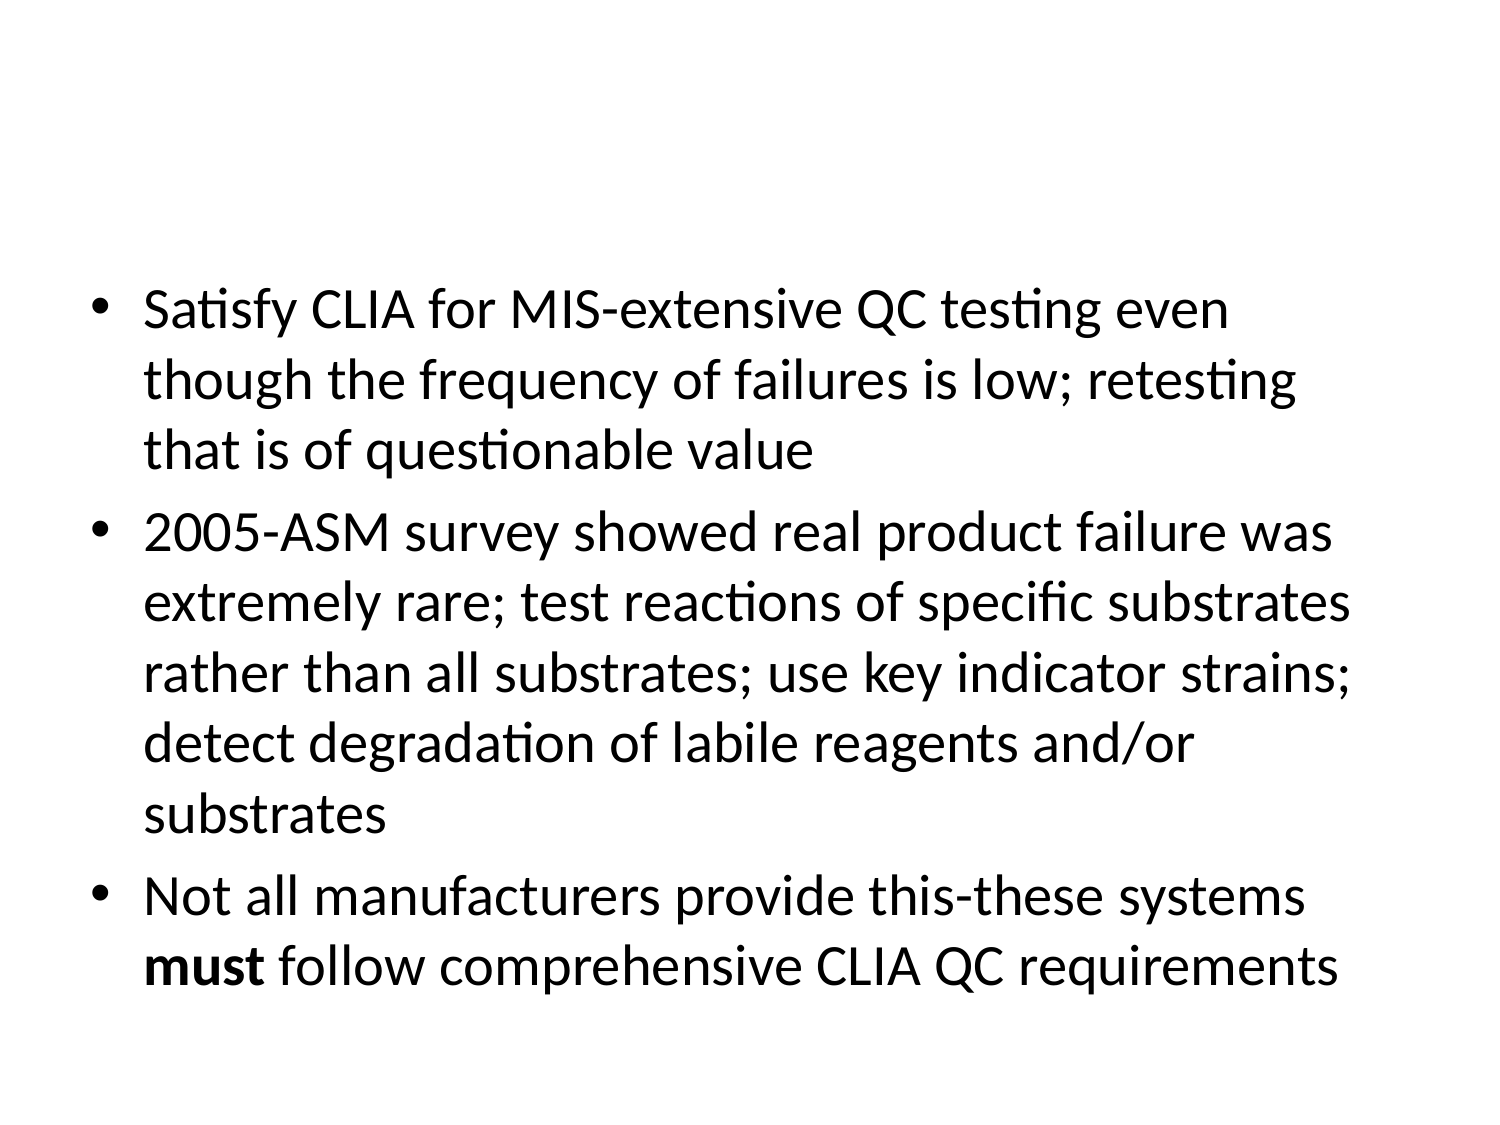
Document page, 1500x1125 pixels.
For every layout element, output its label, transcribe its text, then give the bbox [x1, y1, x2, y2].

list Satisfy CLIA for MIS-extensive QC testing even though the frequency of failures is low; retesting that is of questionable value 2005-ASM survey showed real product failure was extremely rare; test reactions of specific substrates rather than all substrates; use key indicator strains; detect degradation of labile reagents and/or substrates Not all manufacturers provide this-these systems must follow comprehensive CLIA QC requirements [75, 262, 1425, 1005]
